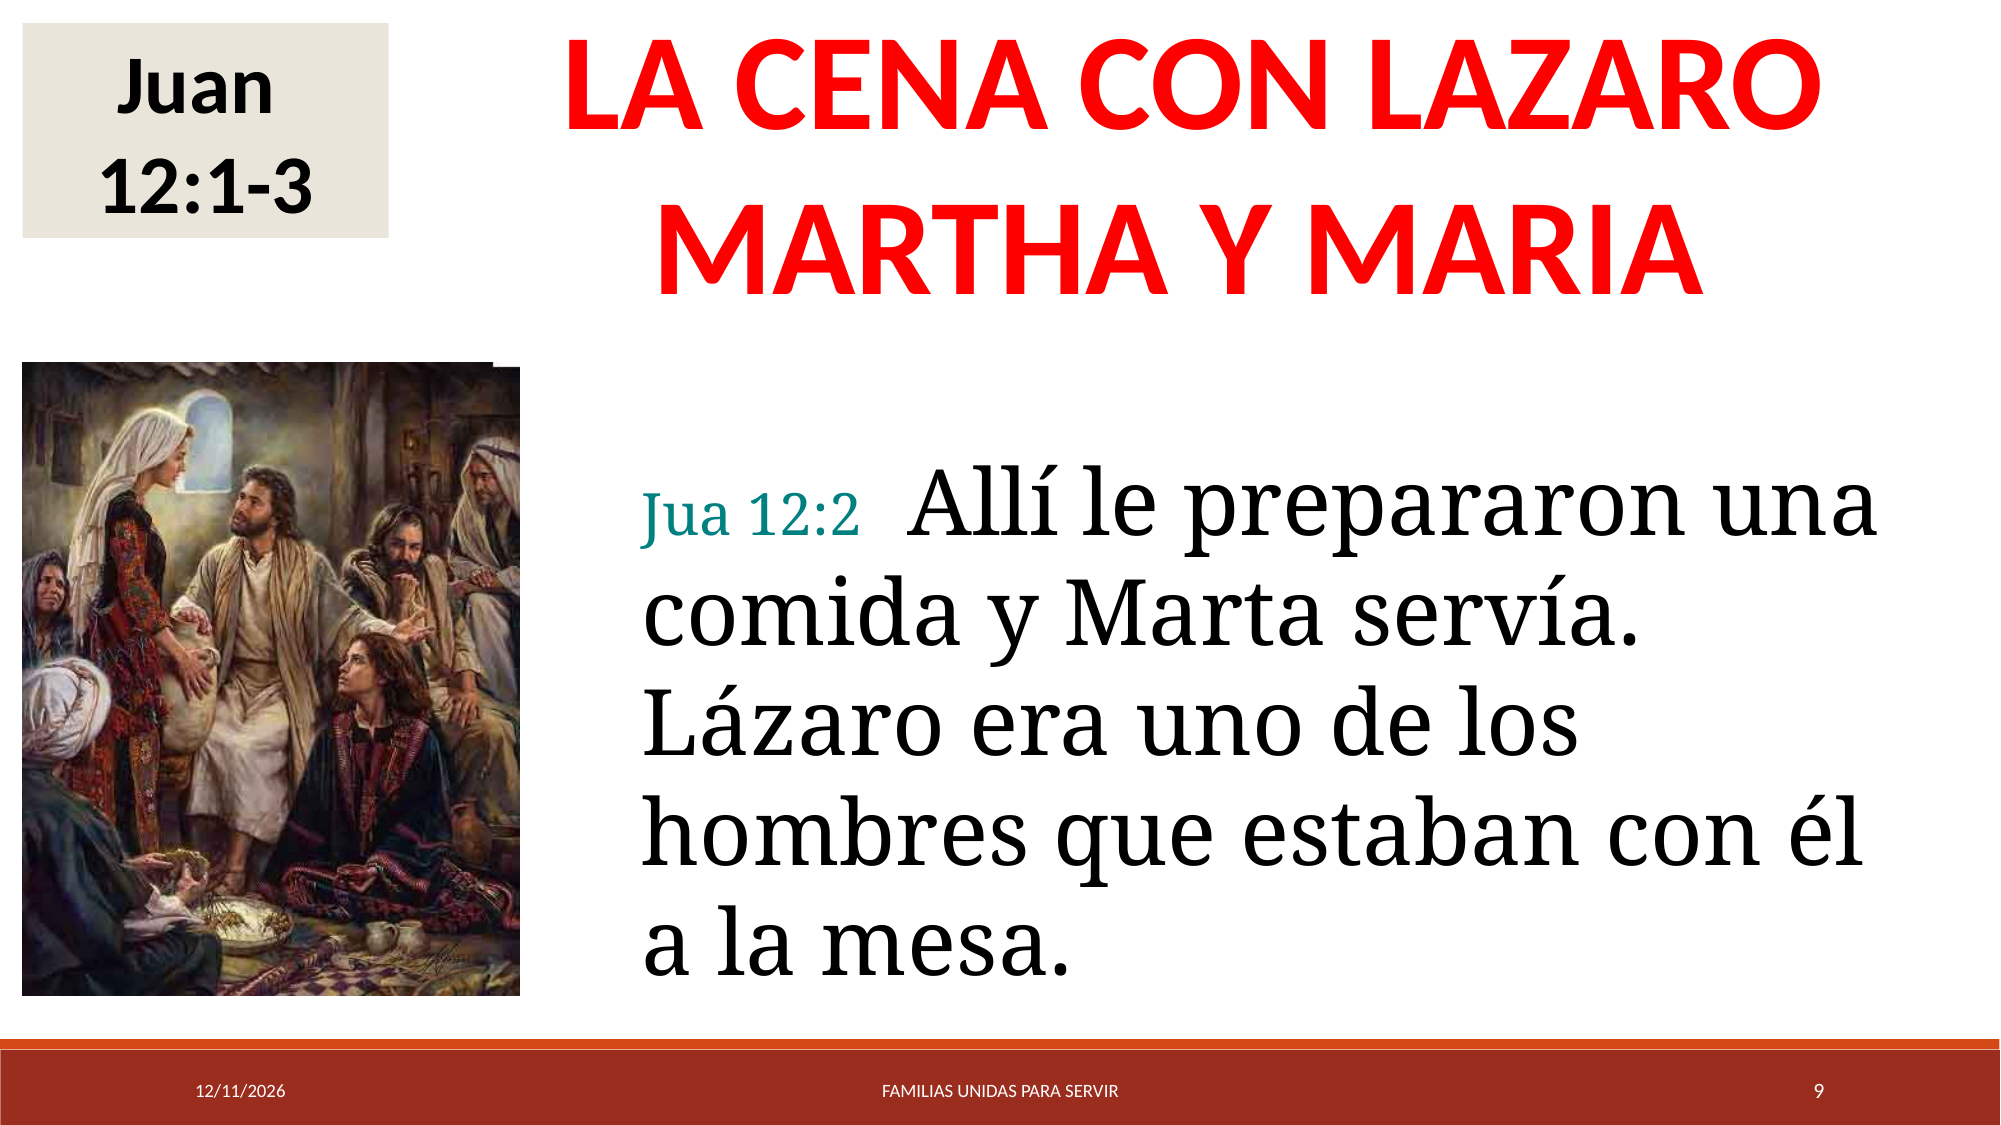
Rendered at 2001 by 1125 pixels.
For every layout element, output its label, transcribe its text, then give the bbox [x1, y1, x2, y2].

slide_number 9 [1624, 1059, 1840, 1120]
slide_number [180, 1059, 586, 1120]
text_box Jua 12:2 Allí le prepararon una comida y Marta servía. Lázaro era uno de los hombres que estaban con él a la mesa. [627, 436, 1902, 1001]
picture [22, 361, 521, 997]
footer Familias unidas para servir [604, 1059, 1396, 1120]
text_box LA CENA CON LAZARO MARTHA Y MARIA [453, 0, 1934, 330]
text_box Juan 12:1-3 [22, 23, 389, 238]
